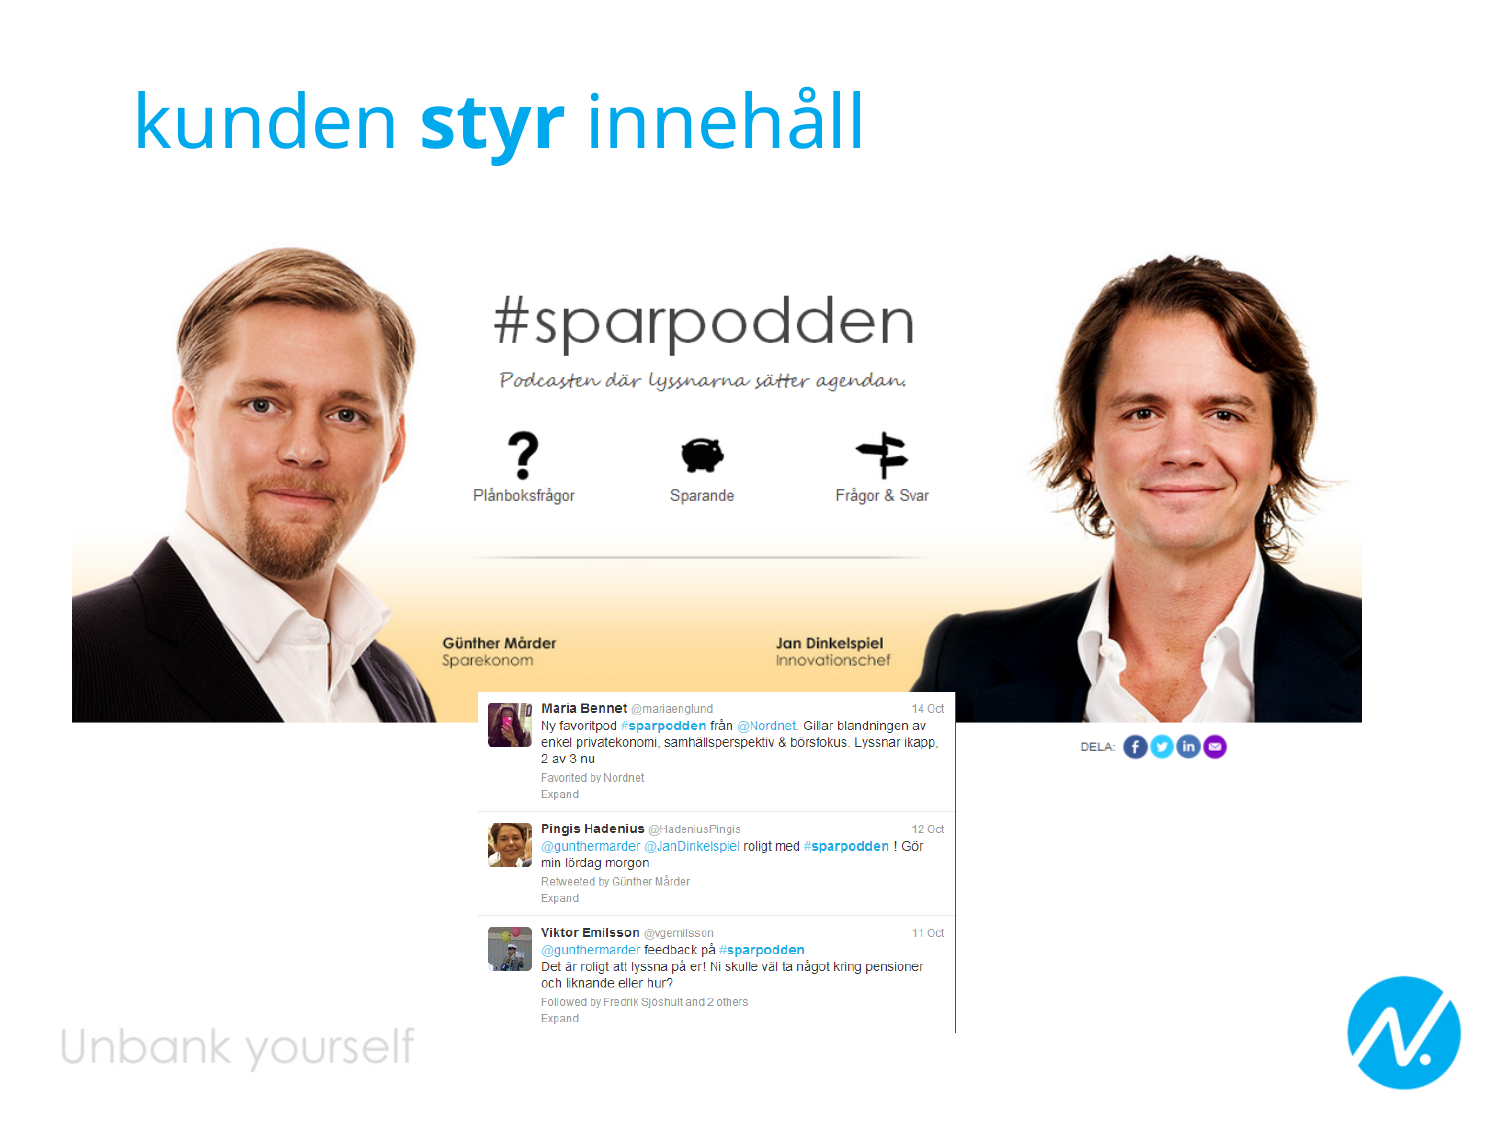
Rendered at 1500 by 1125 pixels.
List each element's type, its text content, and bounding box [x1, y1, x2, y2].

picture [0, 0, 1500, 1125]
list kunden styr innehåll [118, 66, 1388, 179]
